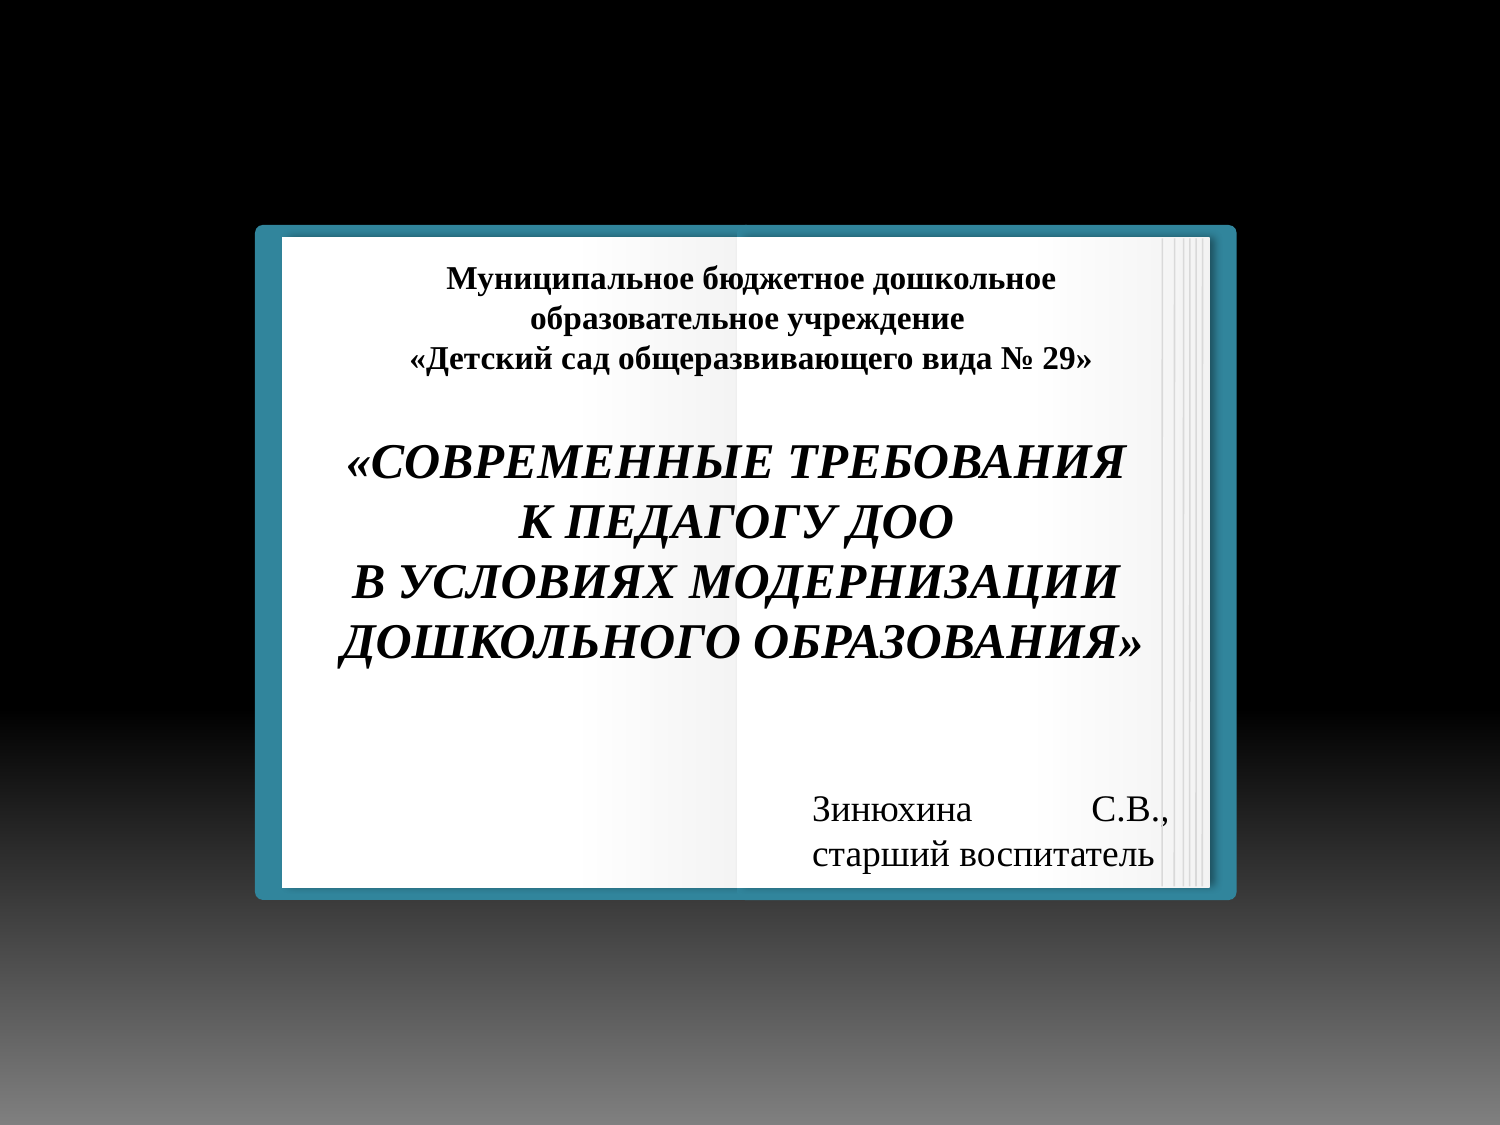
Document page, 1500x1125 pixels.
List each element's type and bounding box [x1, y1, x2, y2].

text_box [736, 224, 1237, 901]
text_box [254, 224, 735, 901]
